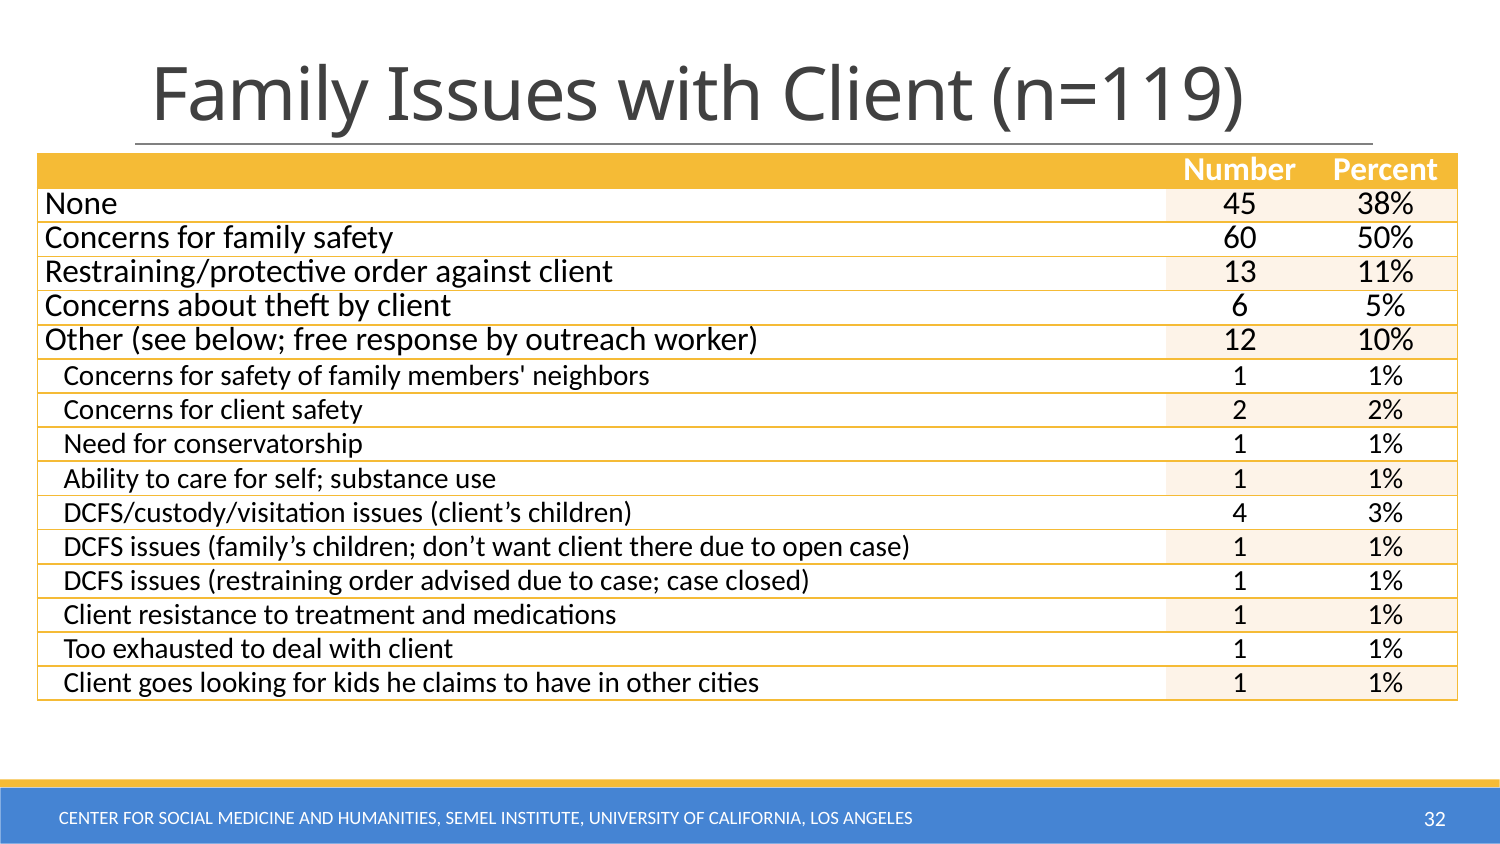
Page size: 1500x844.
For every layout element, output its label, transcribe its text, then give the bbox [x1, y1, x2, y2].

table_cell 1% [1314, 633, 1457, 665]
table_cell Other (see below; free response by outreach worker) [38, 326, 1166, 358]
table_cell Need for conservatorship [38, 428, 1166, 460]
table_cell Too exhausted to deal with client [38, 633, 1166, 665]
table_cell 2% [1314, 394, 1457, 426]
table_header Number [1166, 155, 1314, 187]
table_cell 1 [1166, 599, 1314, 631]
table_cell 1% [1314, 360, 1457, 392]
table_cell 1% [1314, 565, 1457, 597]
table_cell 60 [1166, 223, 1314, 256]
table_cell 1% [1314, 599, 1457, 631]
table_cell DCFS/custody/visitation issues (client’s children) [38, 496, 1166, 529]
table_cell 4 [1166, 496, 1314, 529]
table_cell 1 [1166, 633, 1314, 665]
table_cell Client resistance to treatment and medications [38, 599, 1166, 631]
table_cell 1% [1314, 530, 1457, 563]
table_cell Restraining/protective order against client [38, 257, 1166, 290]
table_cell 2 [1166, 394, 1314, 426]
table_cell 5% [1314, 291, 1457, 324]
table_cell DCFS issues (family’s children; don’t want client there due to open case) [38, 530, 1166, 563]
table_cell 1% [1314, 667, 1457, 699]
table_cell None [38, 189, 1166, 221]
table_cell 1 [1166, 565, 1314, 597]
table_cell Concerns for safety of family members' neighbors [38, 360, 1166, 392]
footer Center for Social Medicine and Humanities, Semel Institute, University of California, Los Angeles [43, 794, 1046, 840]
table_cell 38% [1314, 189, 1457, 221]
slide_number 32 [1299, 794, 1461, 840]
table_cell 50% [1314, 223, 1457, 256]
table_cell 45 [1166, 189, 1314, 221]
table_cell Concerns about theft by client [38, 291, 1166, 324]
table_cell 3% [1314, 496, 1457, 529]
table_cell 1 [1166, 530, 1314, 563]
table_cell 1 [1166, 667, 1314, 699]
table_cell Client goes looking for kids he claims to have in other cities [38, 667, 1166, 699]
table_header Percent [1314, 155, 1457, 187]
table_header [38, 155, 1166, 187]
table_cell 1 [1166, 428, 1314, 460]
table_cell 1 [1166, 462, 1314, 495]
title Family Issues with Client (n=119) [135, 13, 1373, 144]
table_cell Concerns for family safety [38, 223, 1166, 256]
table_cell 1 [1166, 360, 1314, 392]
table_cell 11% [1314, 257, 1457, 290]
table_cell Ability to care for self; substance use [38, 462, 1166, 495]
table_cell 6 [1166, 291, 1314, 324]
table_cell 1% [1314, 428, 1457, 460]
table_cell 1% [1314, 462, 1457, 495]
table_cell 12 [1166, 326, 1314, 358]
table_cell 10% [1314, 326, 1457, 358]
table_cell DCFS issues (restraining order advised due to case; case closed) [38, 565, 1166, 597]
table_cell Concerns for client safety [38, 394, 1166, 426]
table_cell 13 [1166, 257, 1314, 290]
